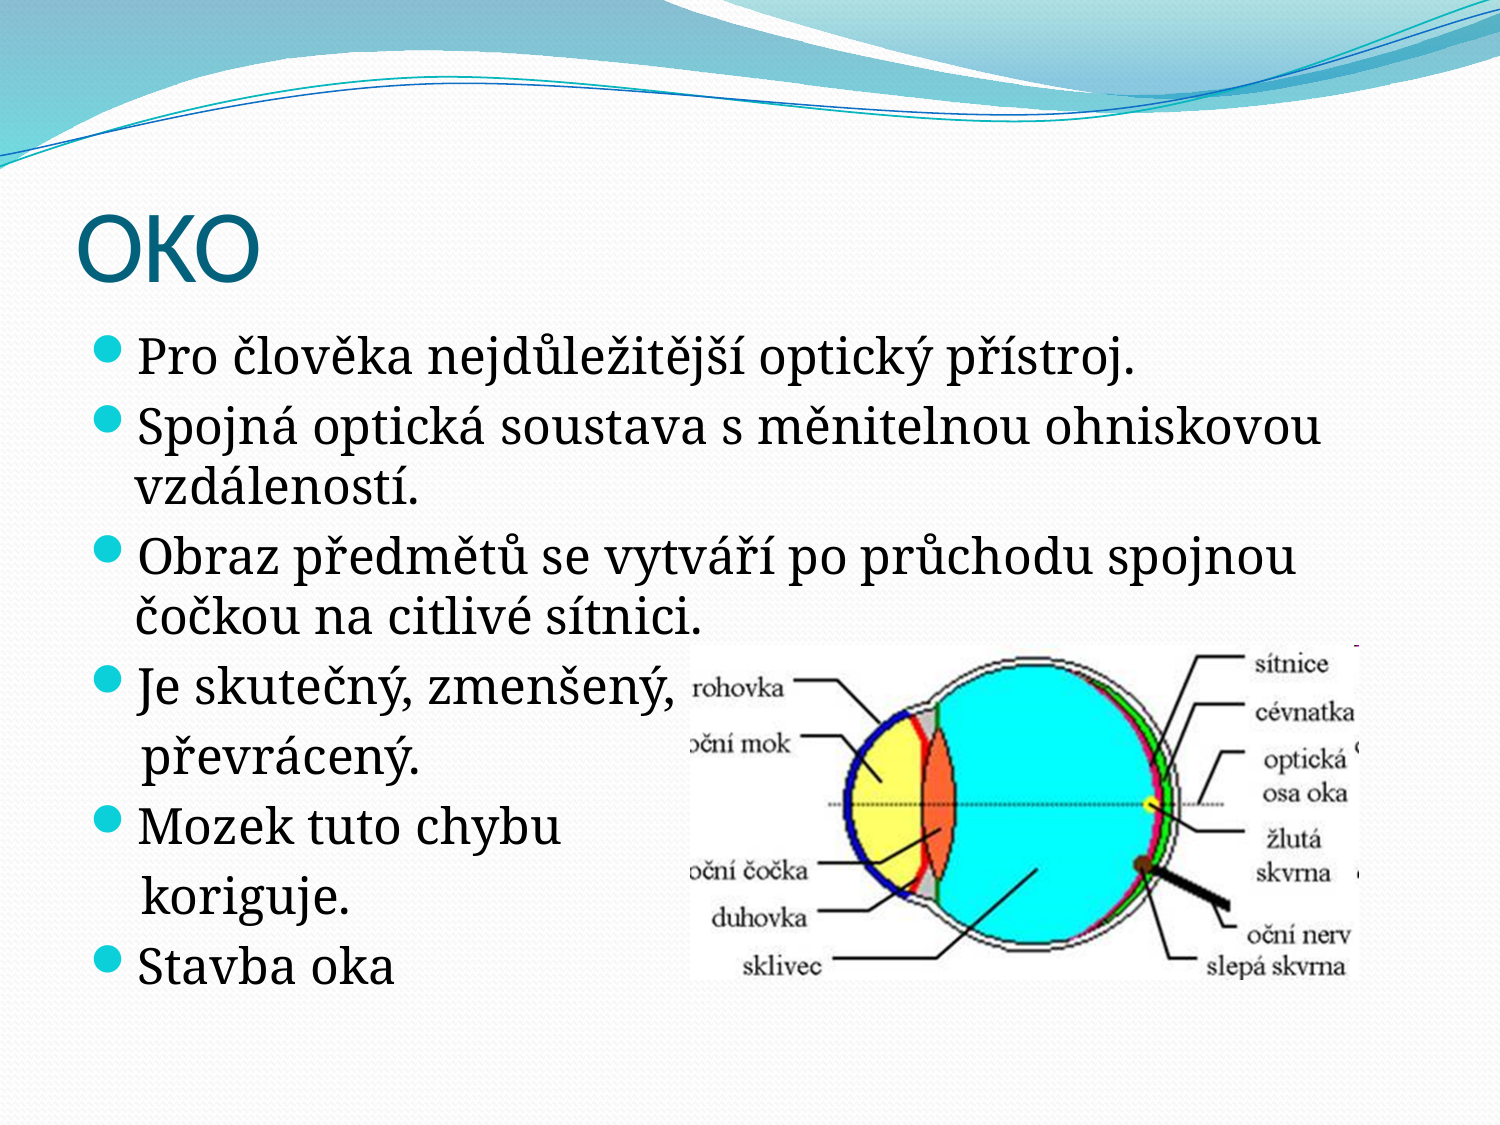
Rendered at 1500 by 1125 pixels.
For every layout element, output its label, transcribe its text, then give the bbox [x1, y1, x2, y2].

list Pro člověka nejdůležitější optický přístroj. Spojná optická soustava s měnitelnou ohniskovou vzdáleností. Obraz předmětů se vytváří po průchodu spojnou čočkou na citlivé sítnici. Je skutečný, zmenšený, převrácený. Mozek tuto chybu koriguje. Stavba oka [75, 317, 1425, 1038]
picture [690, 644, 1359, 980]
title OKO [75, 115, 1425, 303]
